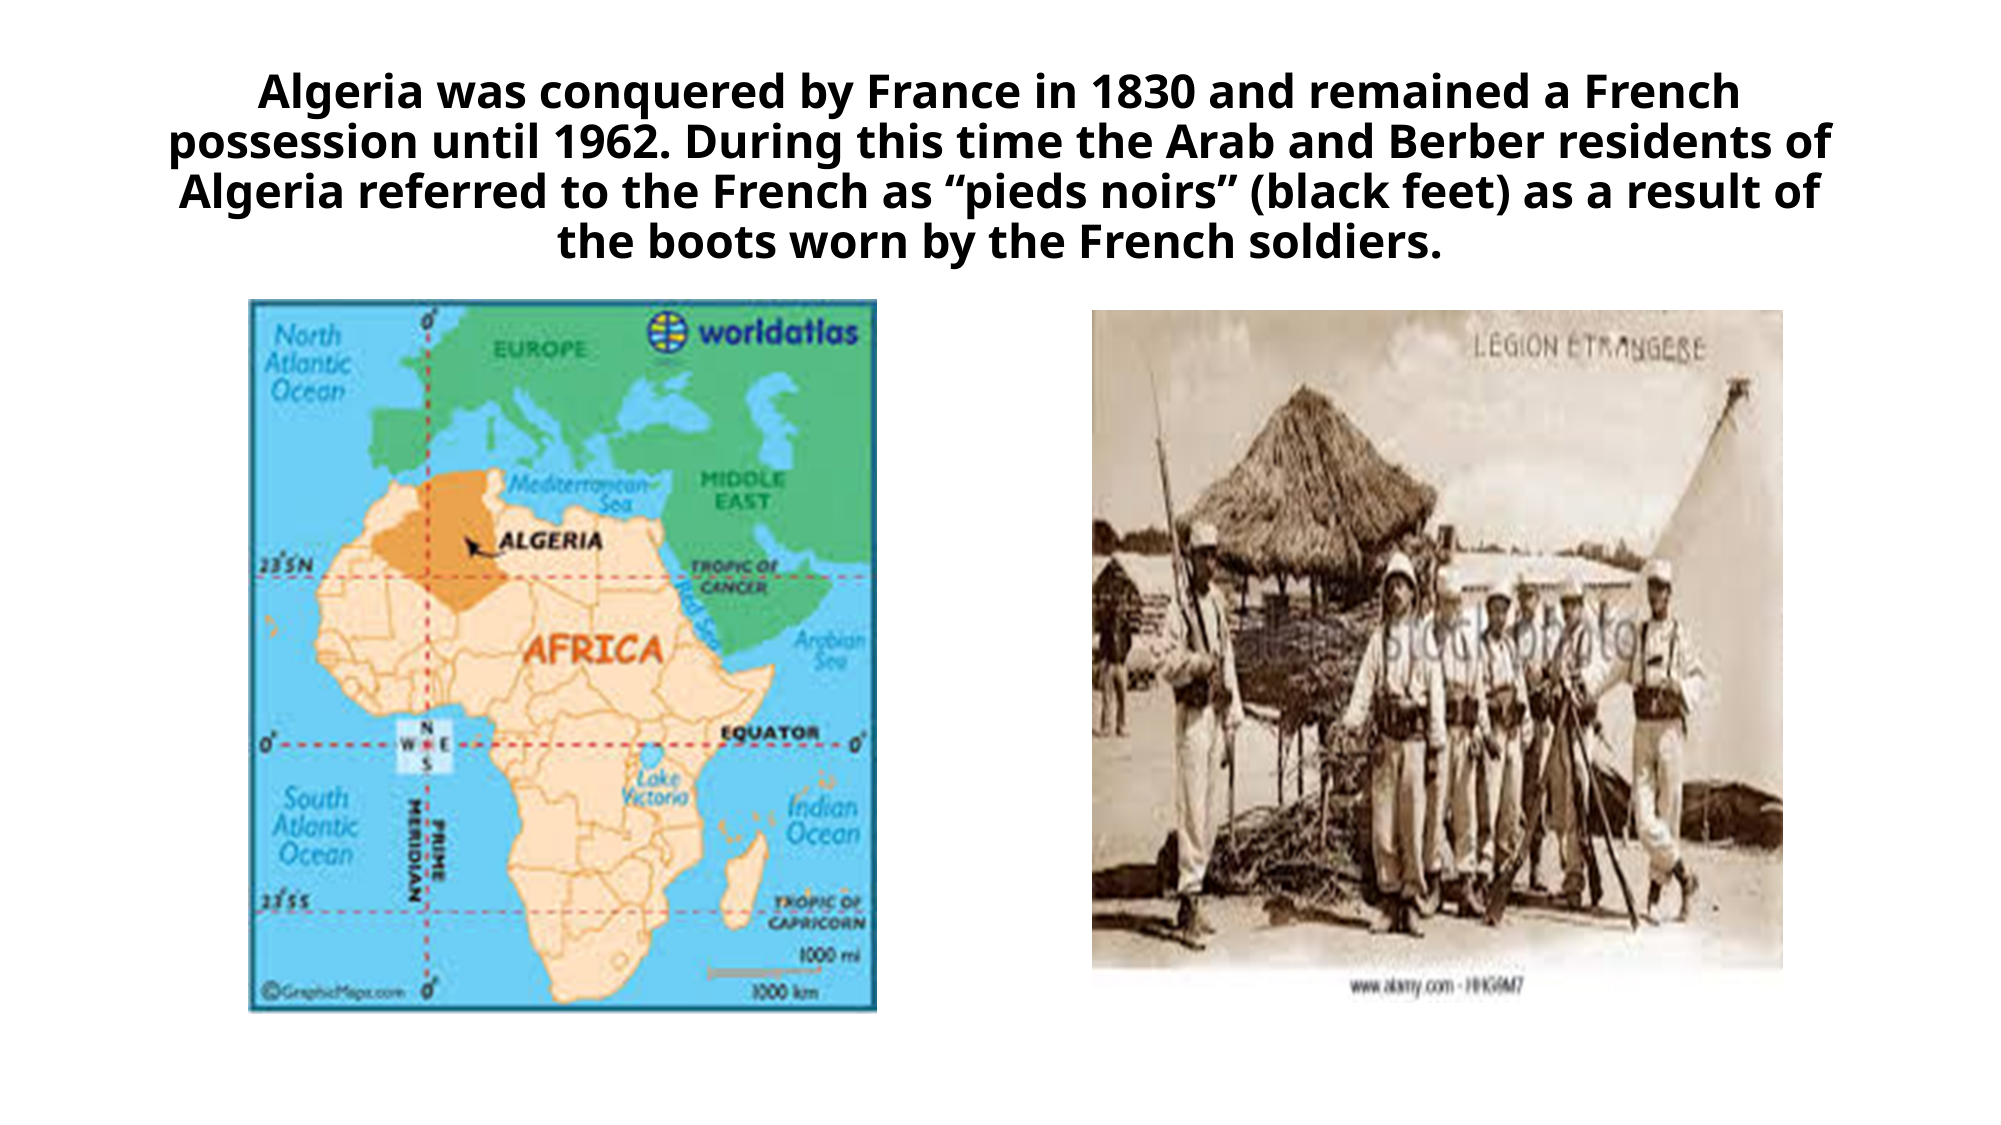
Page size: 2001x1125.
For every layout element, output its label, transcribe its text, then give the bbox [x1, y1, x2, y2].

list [248, 299, 877, 1014]
title Algeria was conquered by France in 1830 and remained a French possession until 1962. During this time the Arab and Berber residents of Algeria referred to the French as “pieds noirs” (black feet) as a result of the boots worn by the French soldiers. [137, 59, 1863, 278]
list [1092, 310, 1783, 1003]
